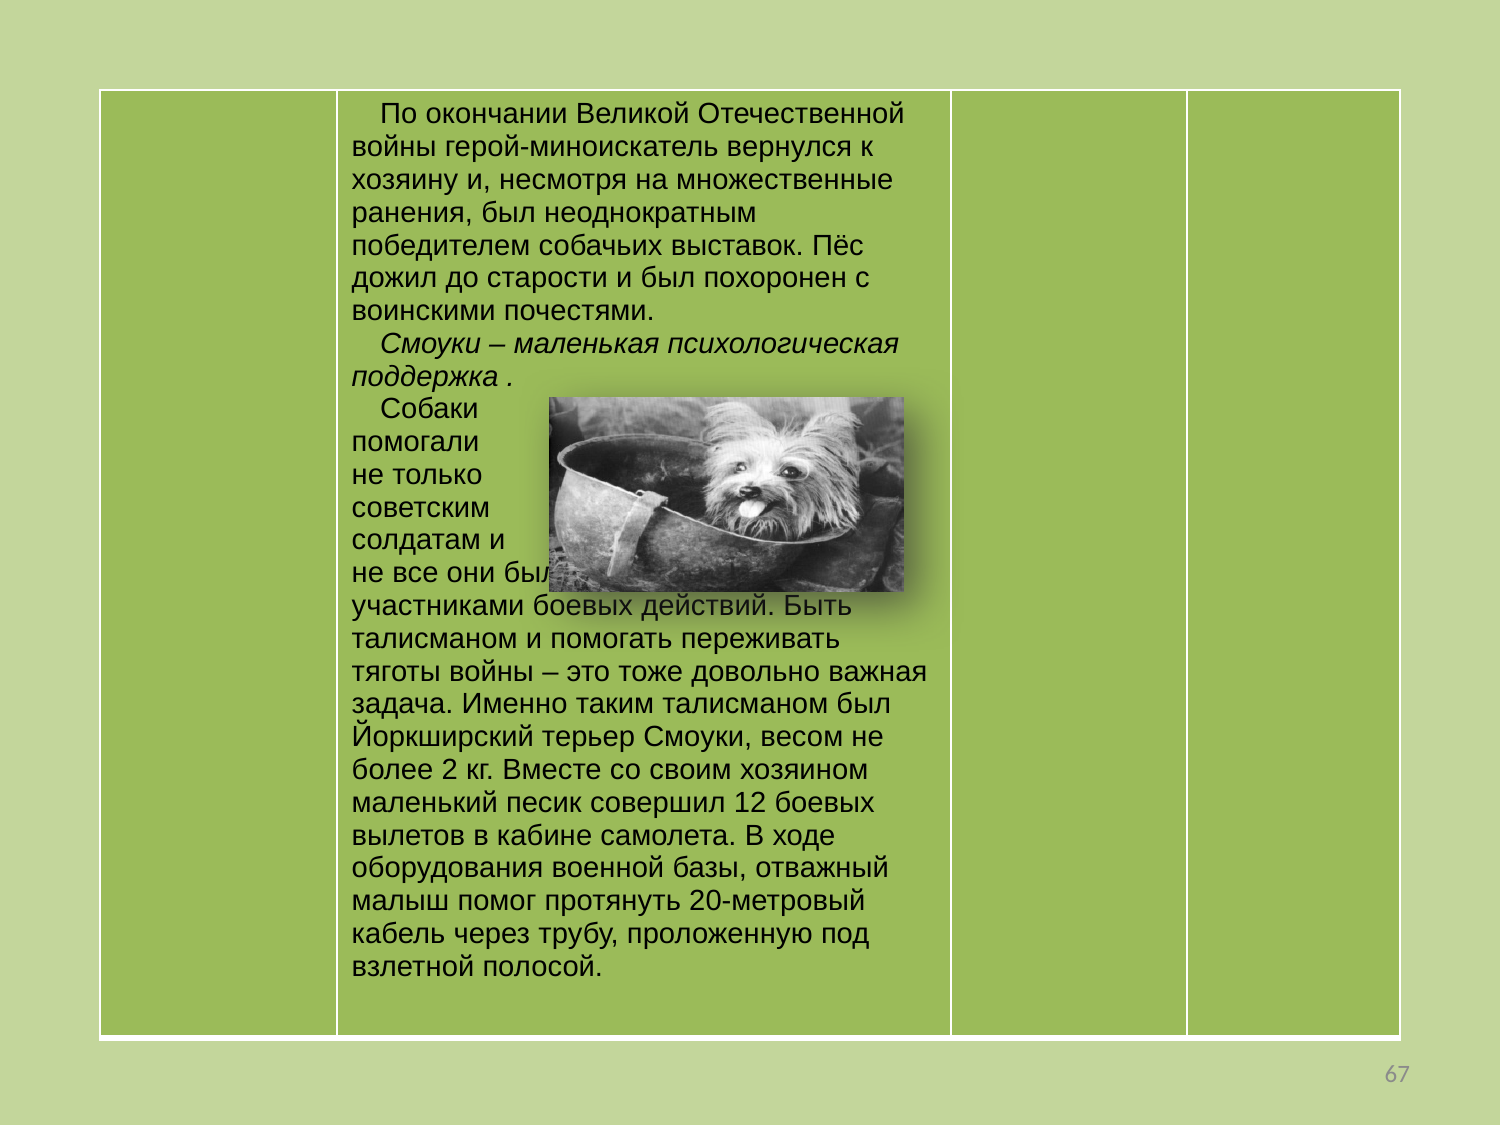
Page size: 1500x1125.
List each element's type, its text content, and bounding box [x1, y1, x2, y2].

slide_number 67 [1074, 1042, 1425, 1103]
table_header [101, 91, 336, 1035]
table_header [1188, 91, 1399, 1035]
table_header По окончании Великой Отечественной войны герой-миноискатель вернулся к хозяину и, несмотря на множественные ранения, был неоднократным победителем собачьих выставок. Пёс дожил до старости и был похоронен с воинскими почестями. Смоуки – маленькая психологическая поддержка . Собаки помогали не только советским солдатам и не все они были непосредственными участниками боевых действий. Быть талисманом и помогать переживать тяготы войны – это тоже довольно важная задача. Именно таким талисманом был Йоркширский терьер Смоуки, весом не более 2 кг. Вместе со своим хозяином маленький песик совершил 12 боевых вылетов в кабине самолета. В ходе оборудования военной базы, отважный малыш помог протянуть 20-метровый кабель через трубу, проложенную под взлетной полосой. [338, 91, 950, 1035]
picture [548, 396, 904, 593]
table_header [952, 91, 1186, 1035]
